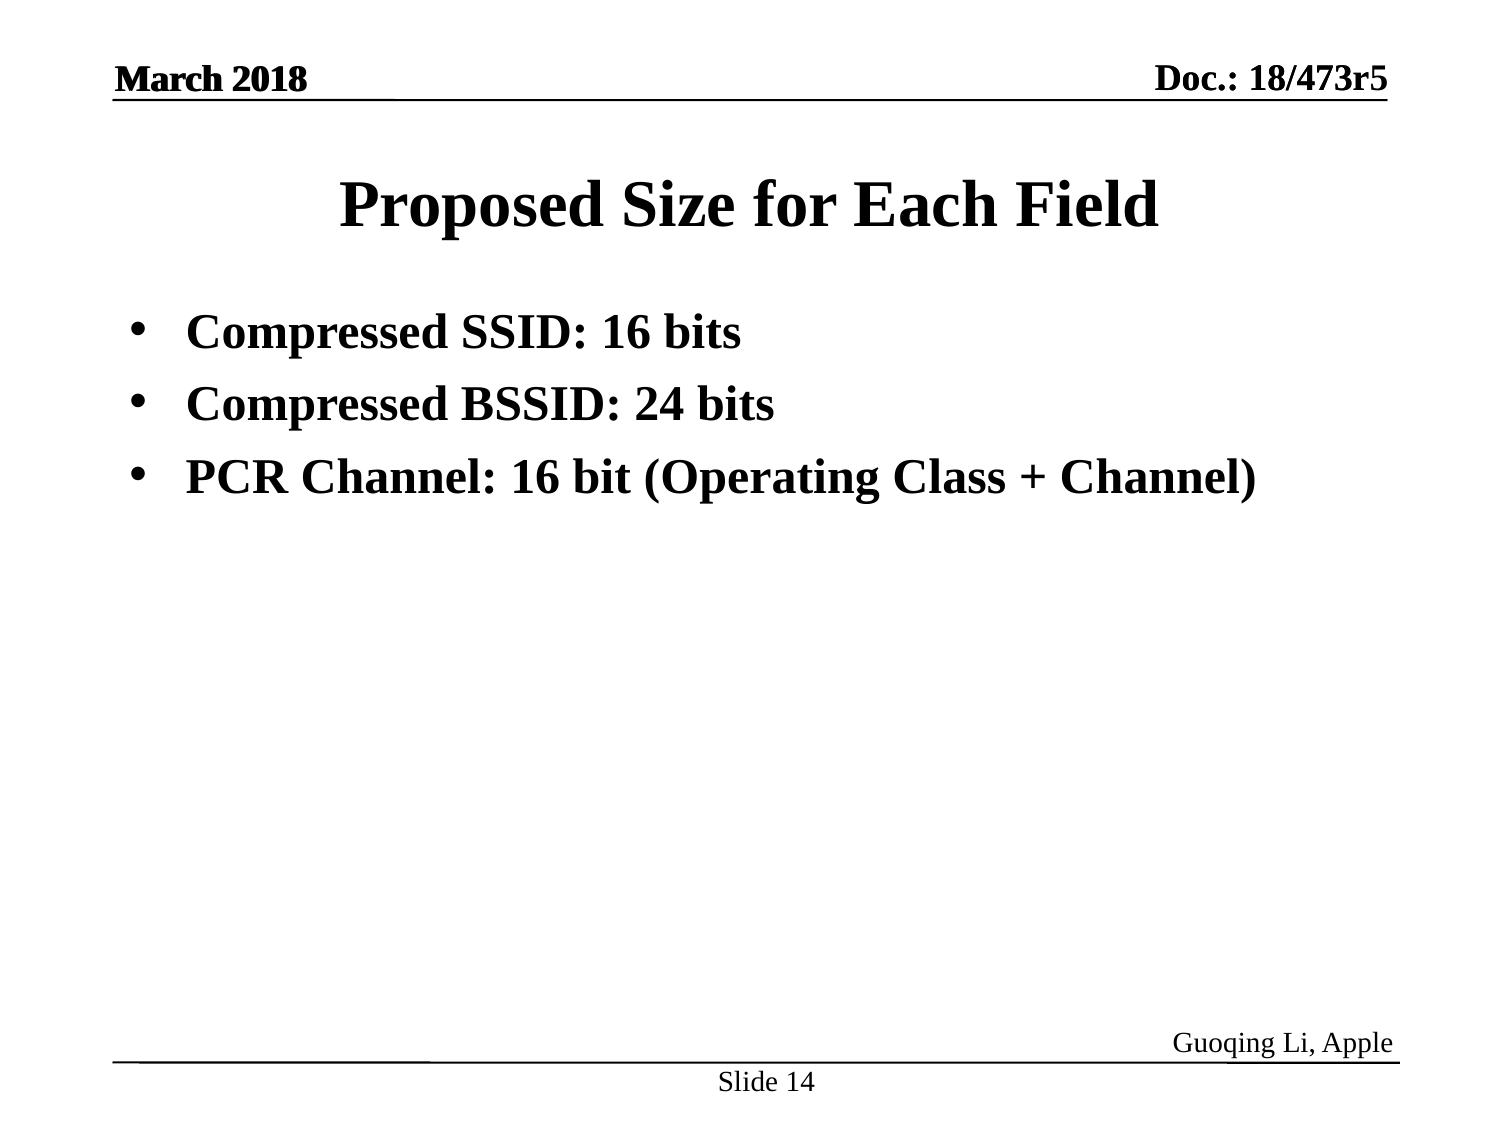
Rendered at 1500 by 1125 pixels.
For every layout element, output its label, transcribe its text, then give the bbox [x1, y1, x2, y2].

title Proposed Size for Each Field [112, 112, 1388, 288]
slide_number Slide 14 [712, 1061, 821, 1123]
footer Guoqing Li, Apple [870, 1022, 1394, 1054]
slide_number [114, 54, 423, 100]
list Compressed SSID: 16 bits Compressed BSSID: 24 bits PCR Channel: 16 bit (Operating Class + Channel) [114, 290, 1390, 966]
